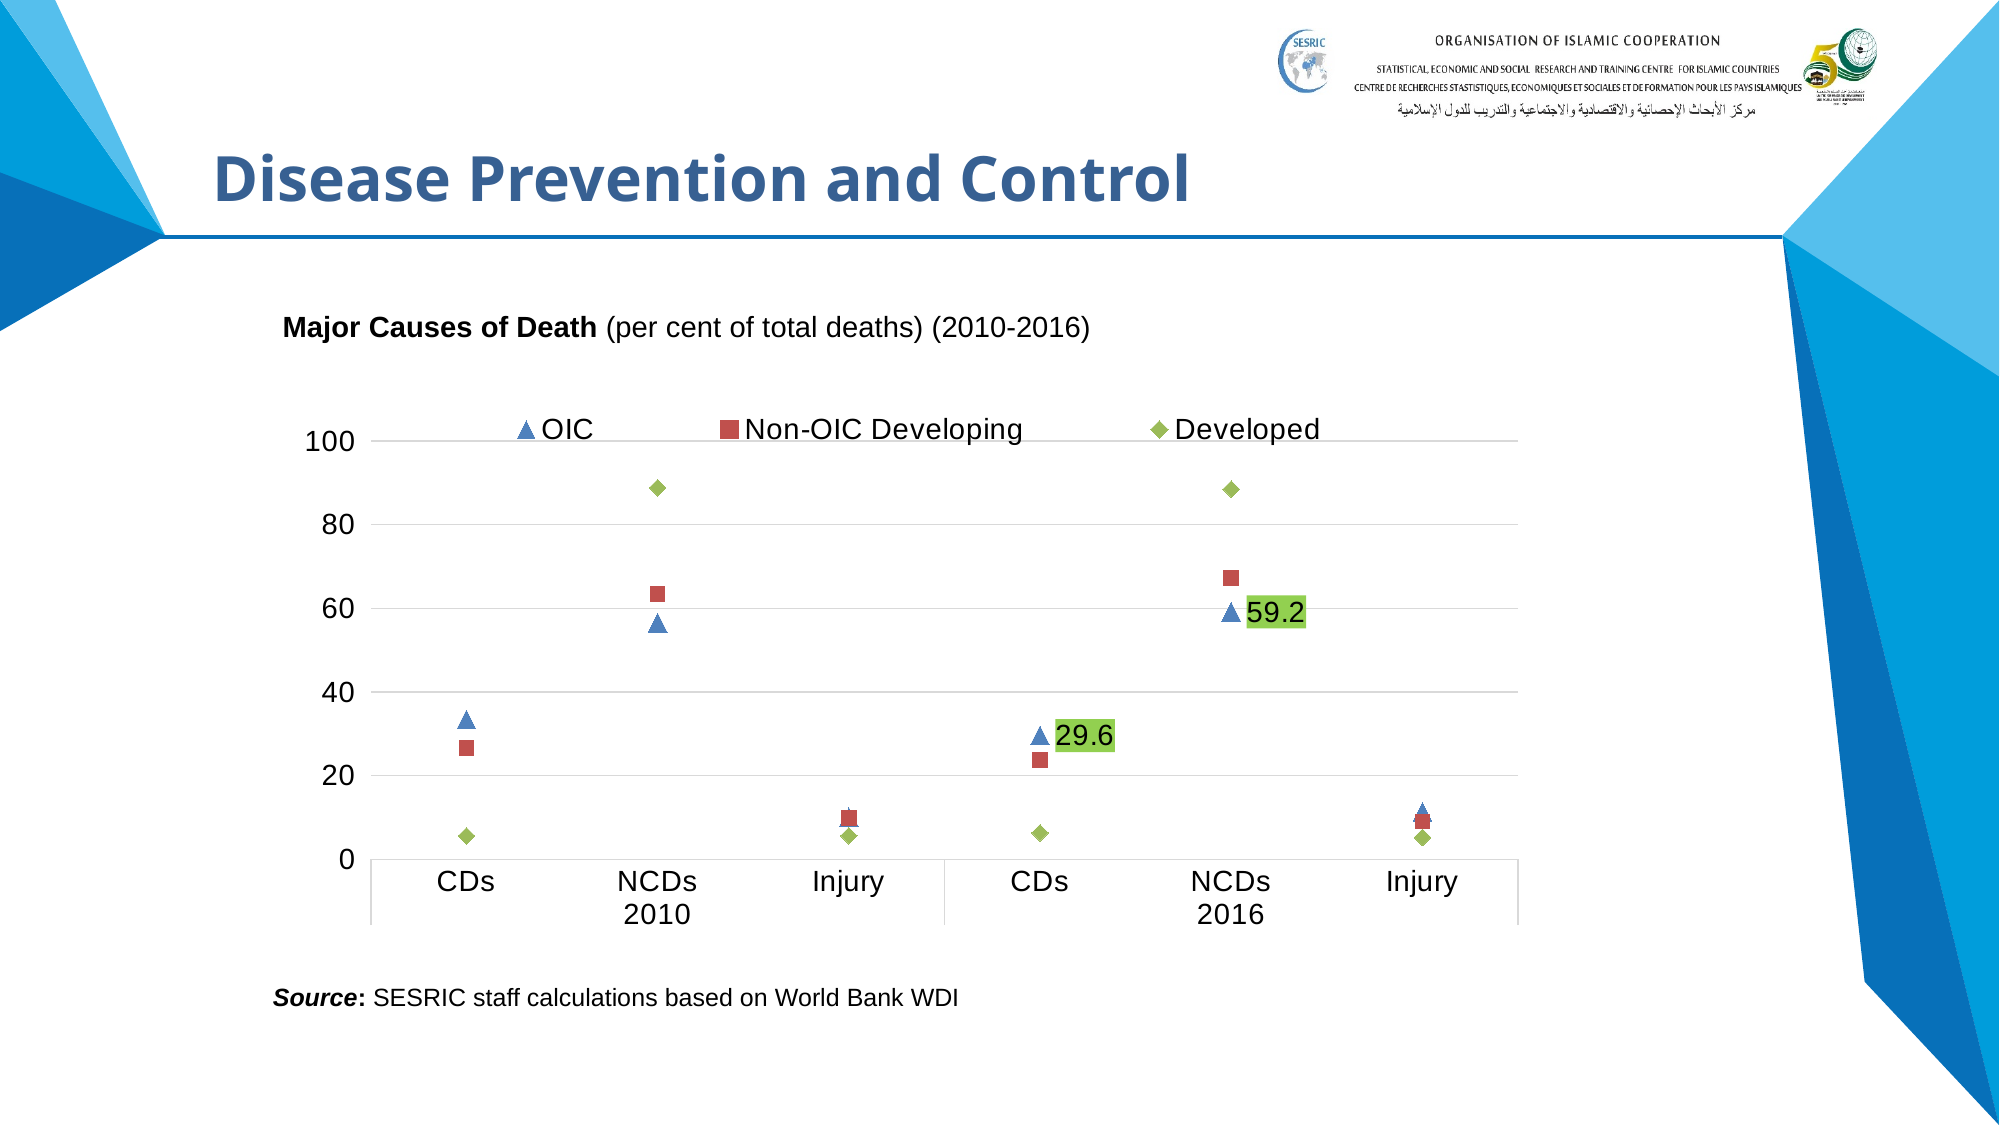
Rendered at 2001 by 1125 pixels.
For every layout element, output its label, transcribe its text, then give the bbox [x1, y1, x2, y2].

picture [1277, 28, 1880, 120]
text_box Disease Prevention and Control [210, 146, 1538, 214]
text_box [257, 301, 1579, 1032]
